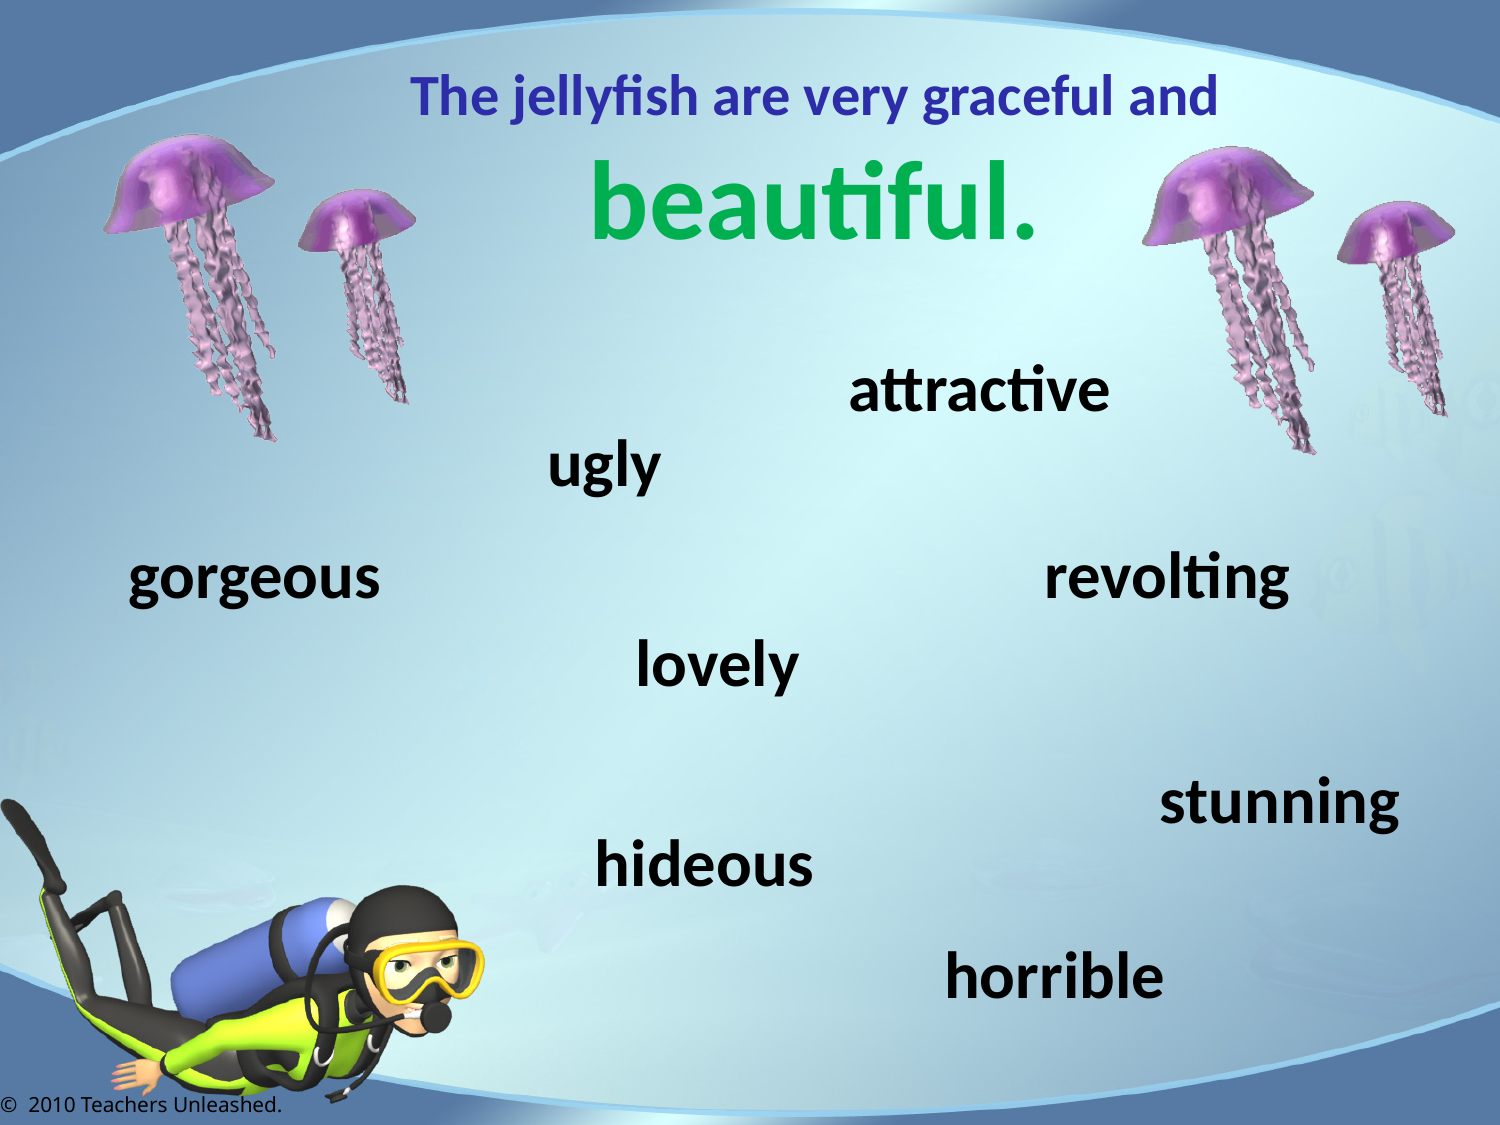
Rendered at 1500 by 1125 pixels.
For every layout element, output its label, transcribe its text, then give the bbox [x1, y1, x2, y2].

text_box gorgeous [113, 524, 397, 620]
text_box © 2010 Teachers Unleashed. [0, 1084, 298, 1125]
picture [0, 0, 1500, 1125]
text_box lovely [620, 612, 815, 708]
text_box horrible [929, 924, 1181, 1020]
text_box attractive [833, 337, 1096, 433]
text_box revolting [1029, 524, 1306, 620]
text_box hideous [580, 812, 830, 908]
text_box The jellyfish are very graceful and beautiful. [395, 50, 1235, 270]
text_box ugly [532, 412, 678, 508]
text_box stunning [1144, 749, 1416, 845]
